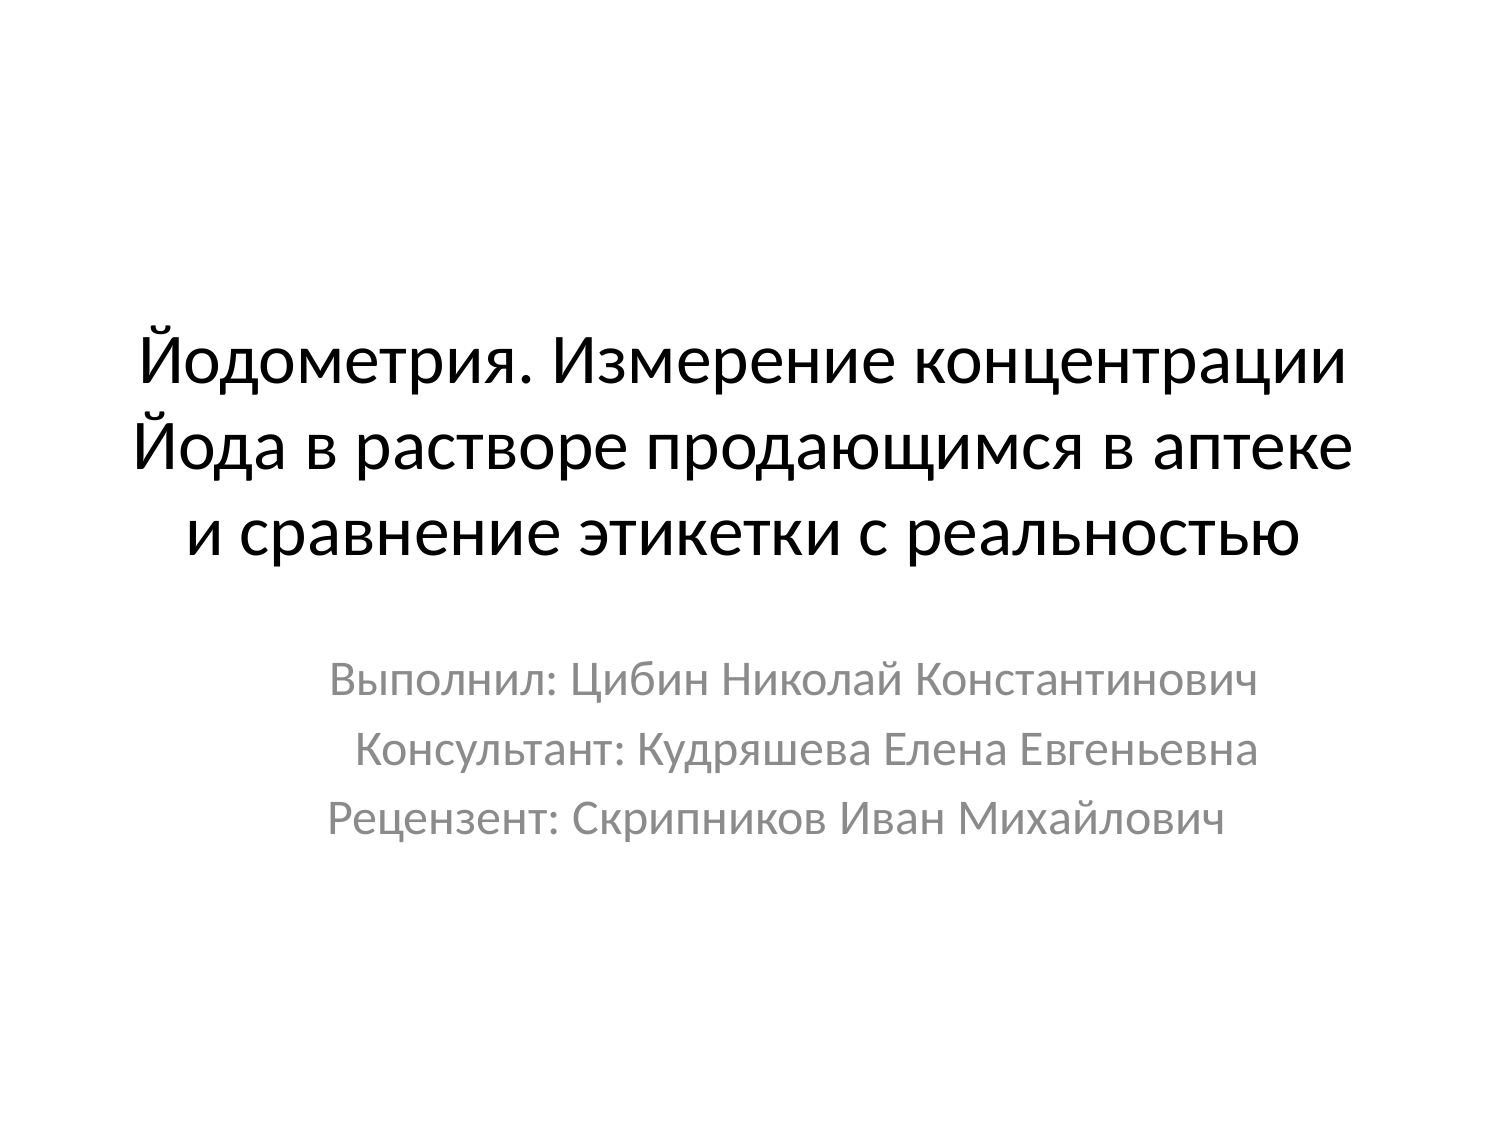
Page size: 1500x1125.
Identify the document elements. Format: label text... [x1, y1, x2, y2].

title Йодометрия. Измерение концентрации Йода в растворе продающимся в аптеке и сравнение этикетки с реальностью [100, 290, 1388, 591]
subtitle Выполнил: Цибин Николай Константинович Консультант: Кудряшева Елена Евгеньевна Рецензент: Скрипников Иван Михайлович [225, 637, 1275, 925]
